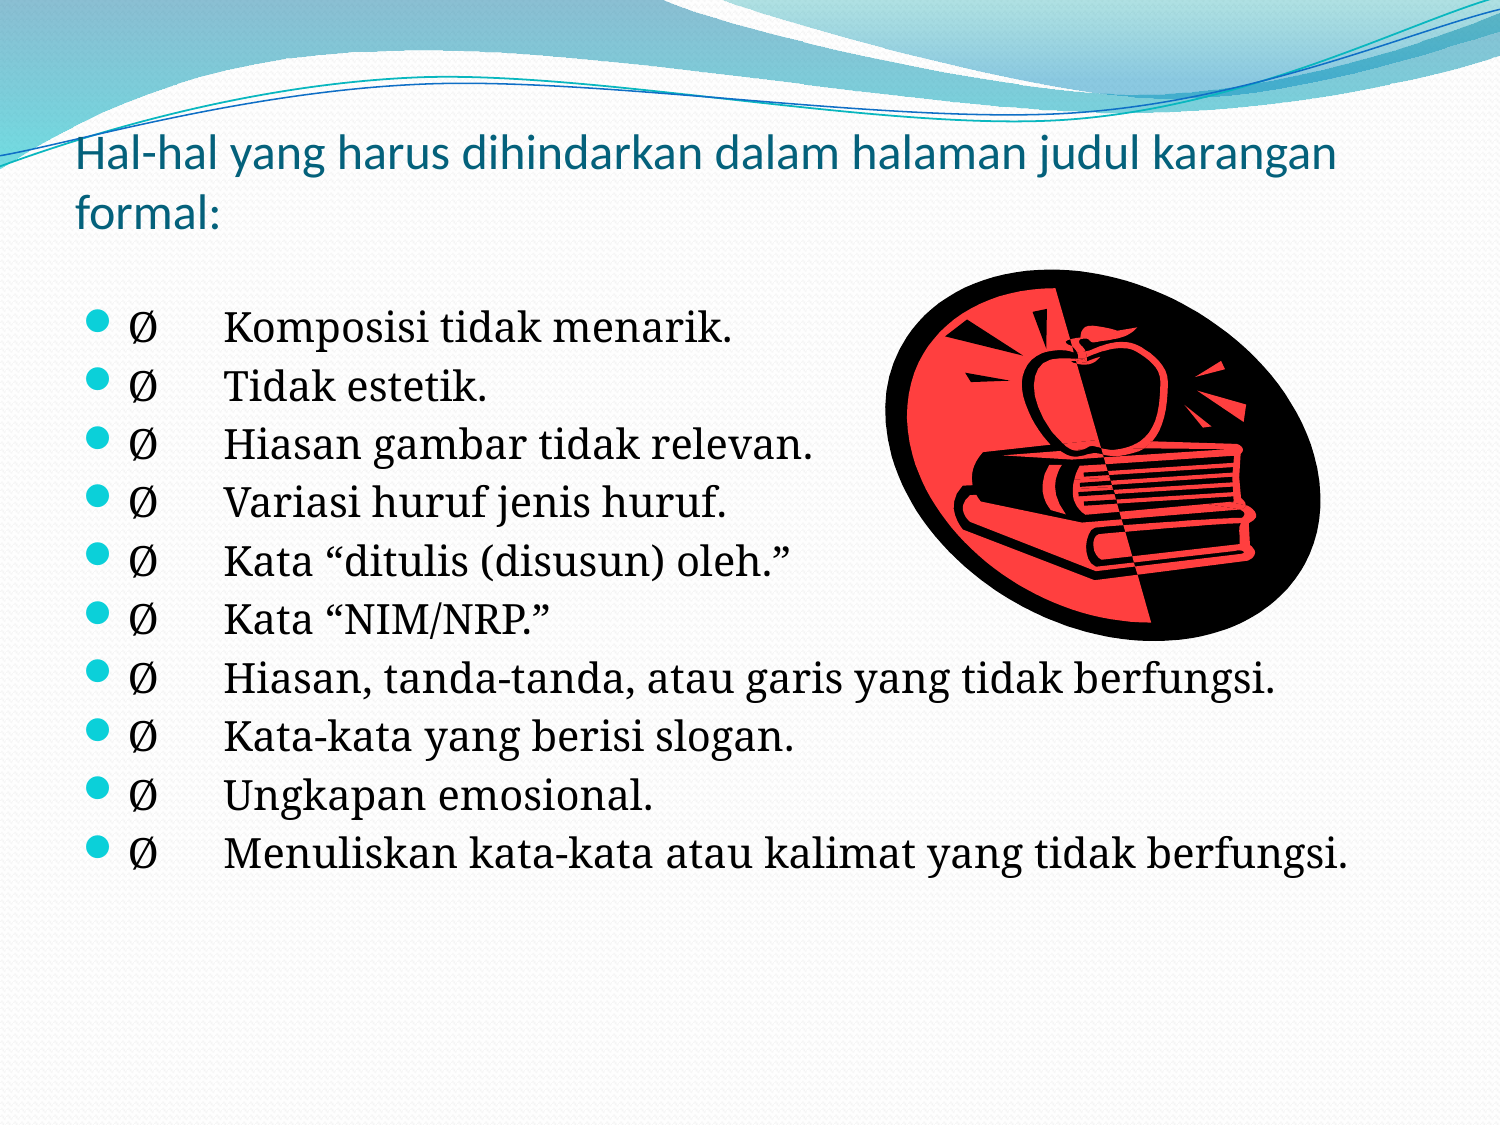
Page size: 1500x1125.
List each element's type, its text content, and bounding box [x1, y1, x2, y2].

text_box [871, 293, 1331, 653]
picture [878, 269, 1325, 642]
title Hal-hal yang harus dihindarkan dalam halaman judul karangan formal: [75, 105, 1425, 270]
list Ø Komposisi tidak menarik. Ø Tidak estetik. Ø Hiasan gambar tidak relevan. Ø Variasi huruf jenis huruf. Ø Kata “ditulis (disusun) oleh.” Ø Kata “NIM/NRP.” Ø Hiasan, tanda-tanda, atau garis yang tidak berfungsi. Ø Kata-kata yang berisi slogan. Ø Ungkapan emosional. Ø Menuliskan kata-kata atau kalimat yang tidak berfungsi. [68, 293, 1393, 1014]
